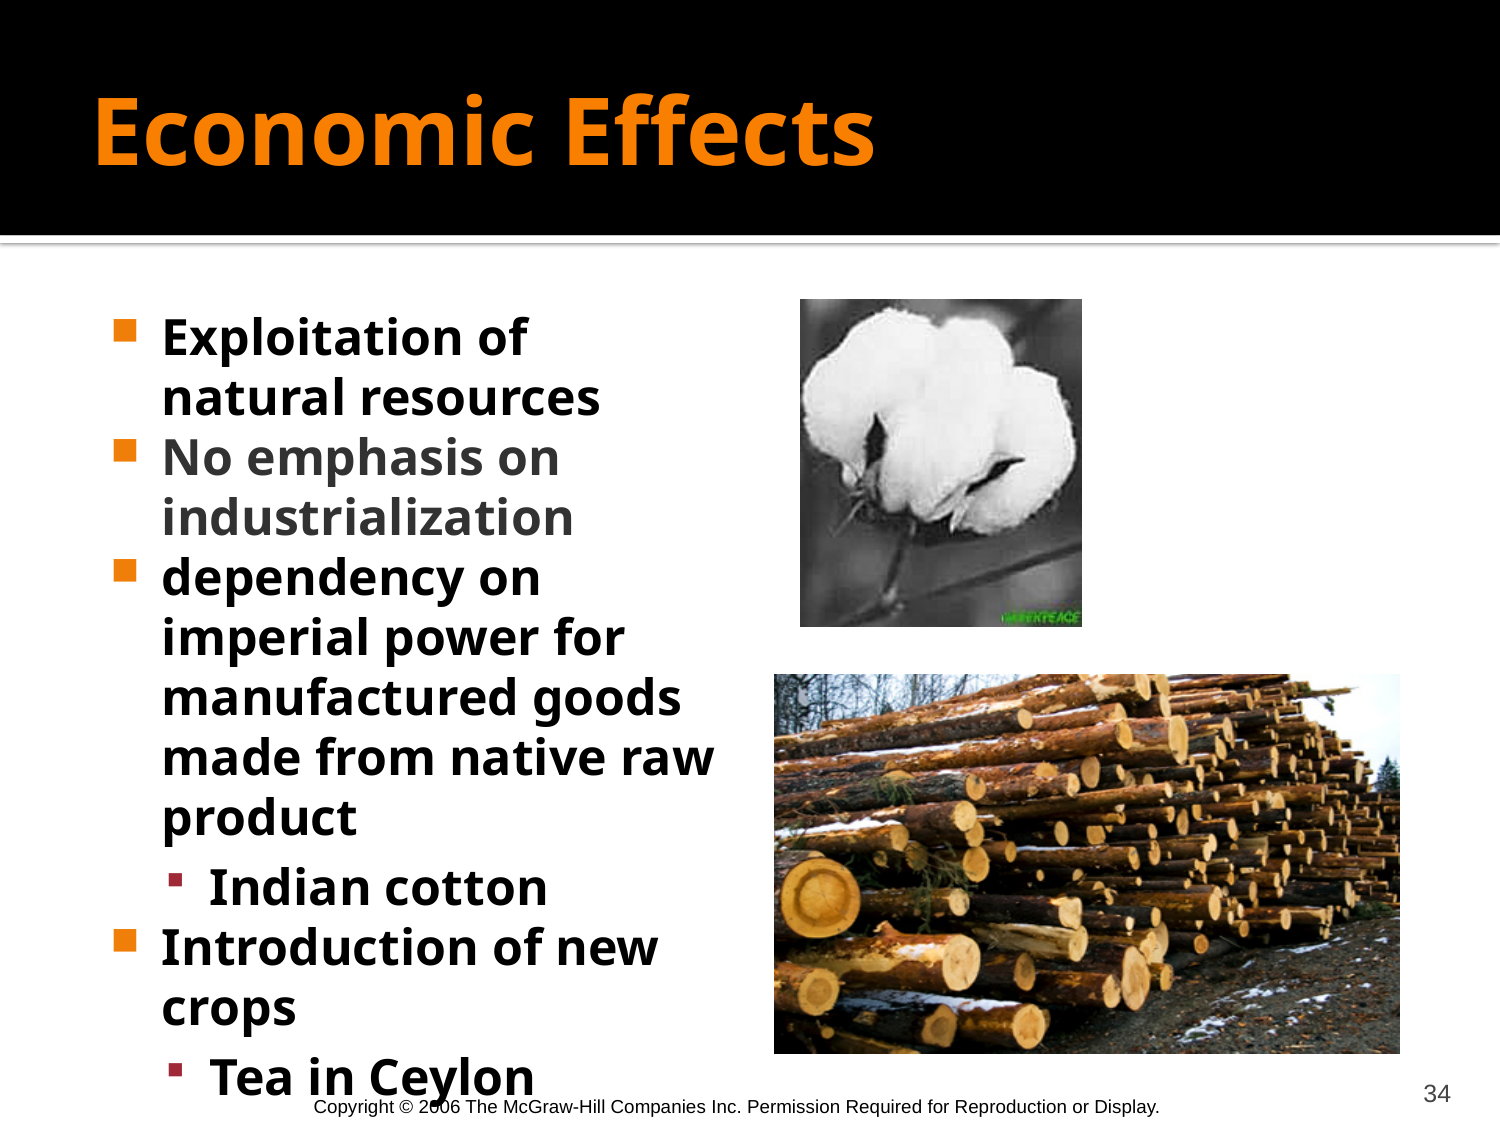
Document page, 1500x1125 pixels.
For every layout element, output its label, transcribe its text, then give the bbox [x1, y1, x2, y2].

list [799, 299, 1082, 627]
slide_number 34 [1345, 1062, 1467, 1108]
title Economic Effects [75, 24, 1425, 231]
list Exploitation of natural resources No emphasis on industrialization dependency on imperial power for manufactured goods made from native raw product Indian cotton Introduction of new crops Tea in Ceylon [74, 290, 738, 1050]
picture [774, 674, 1400, 1054]
